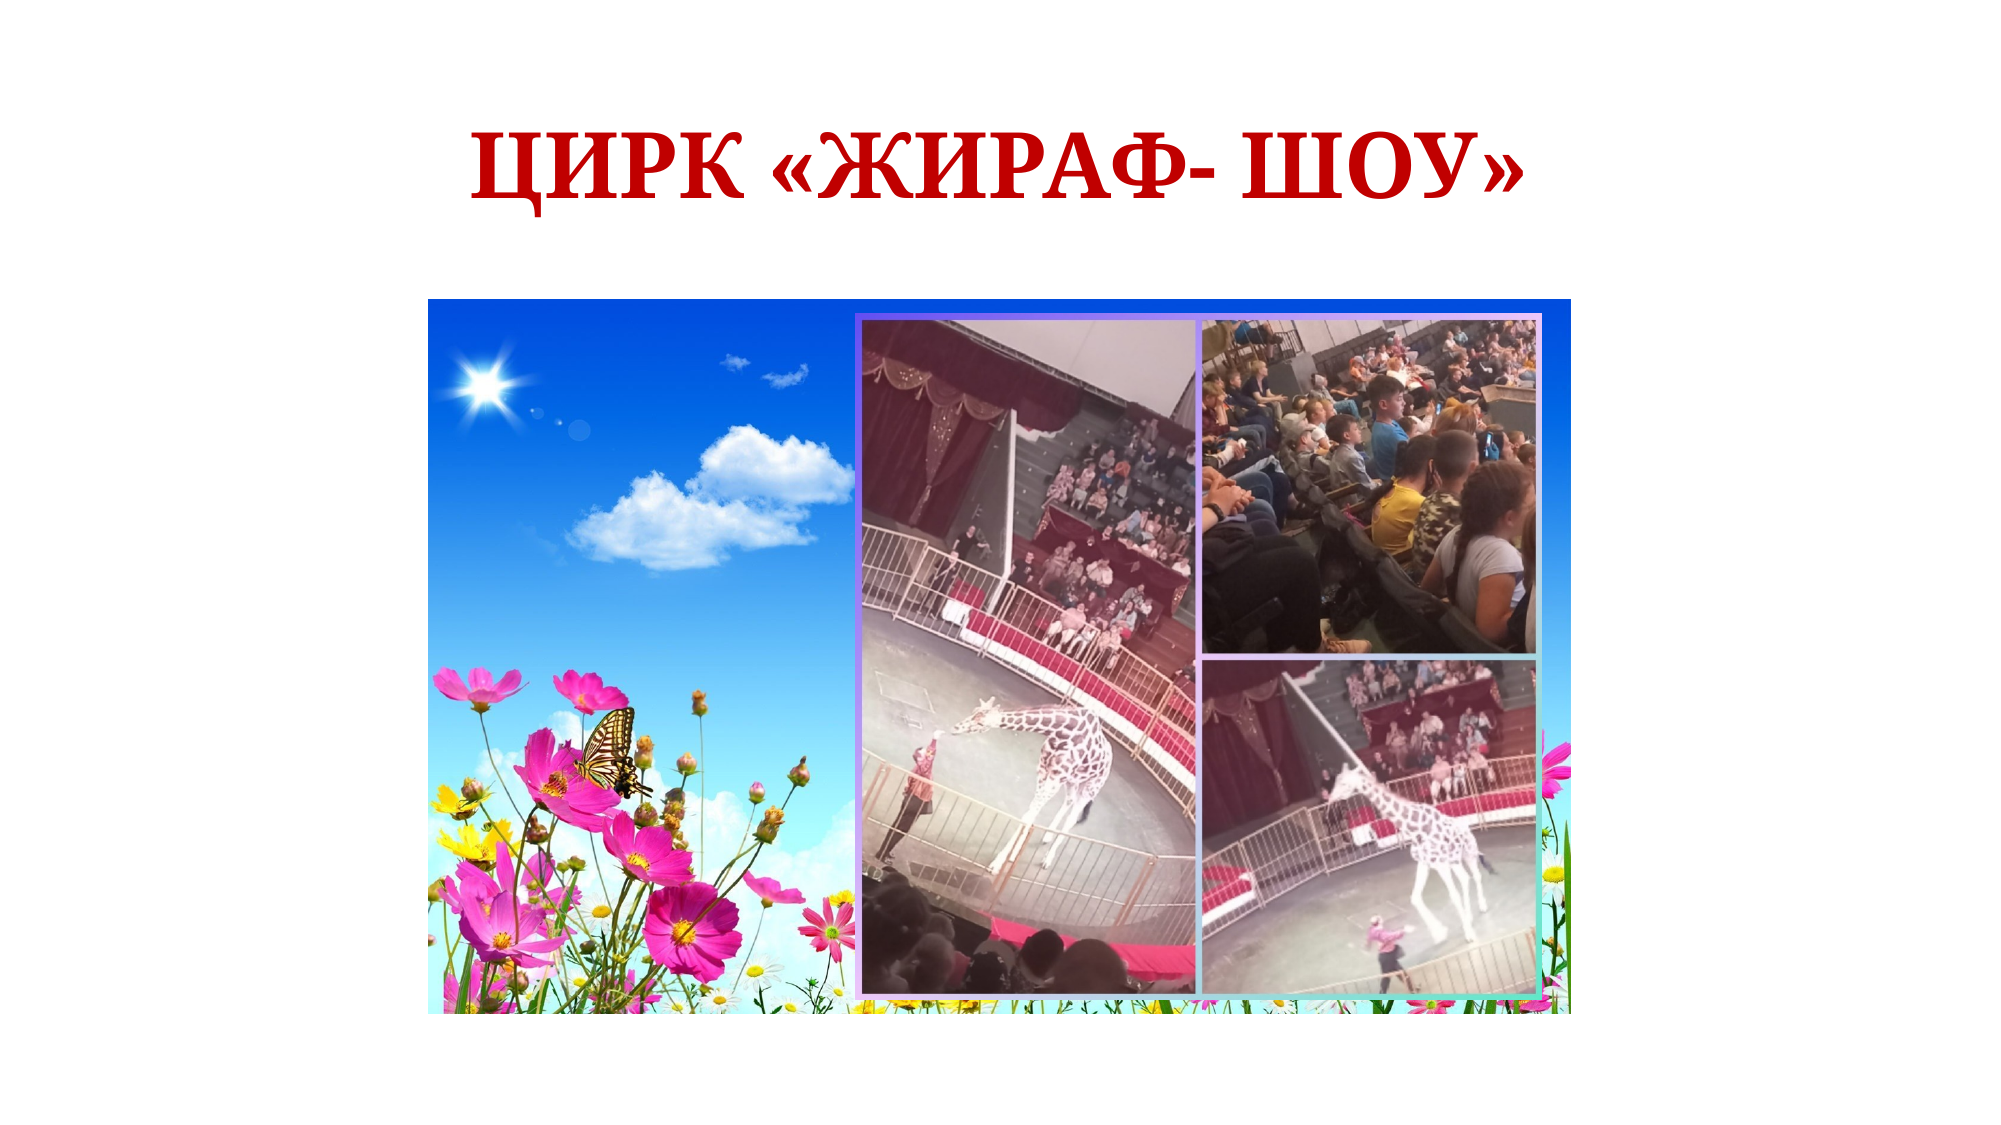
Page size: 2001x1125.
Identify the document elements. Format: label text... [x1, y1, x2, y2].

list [428, 299, 1572, 1014]
picture [855, 313, 1542, 1000]
title ЦИРК «ЖИРАФ- ШОУ» [137, 59, 1863, 278]
